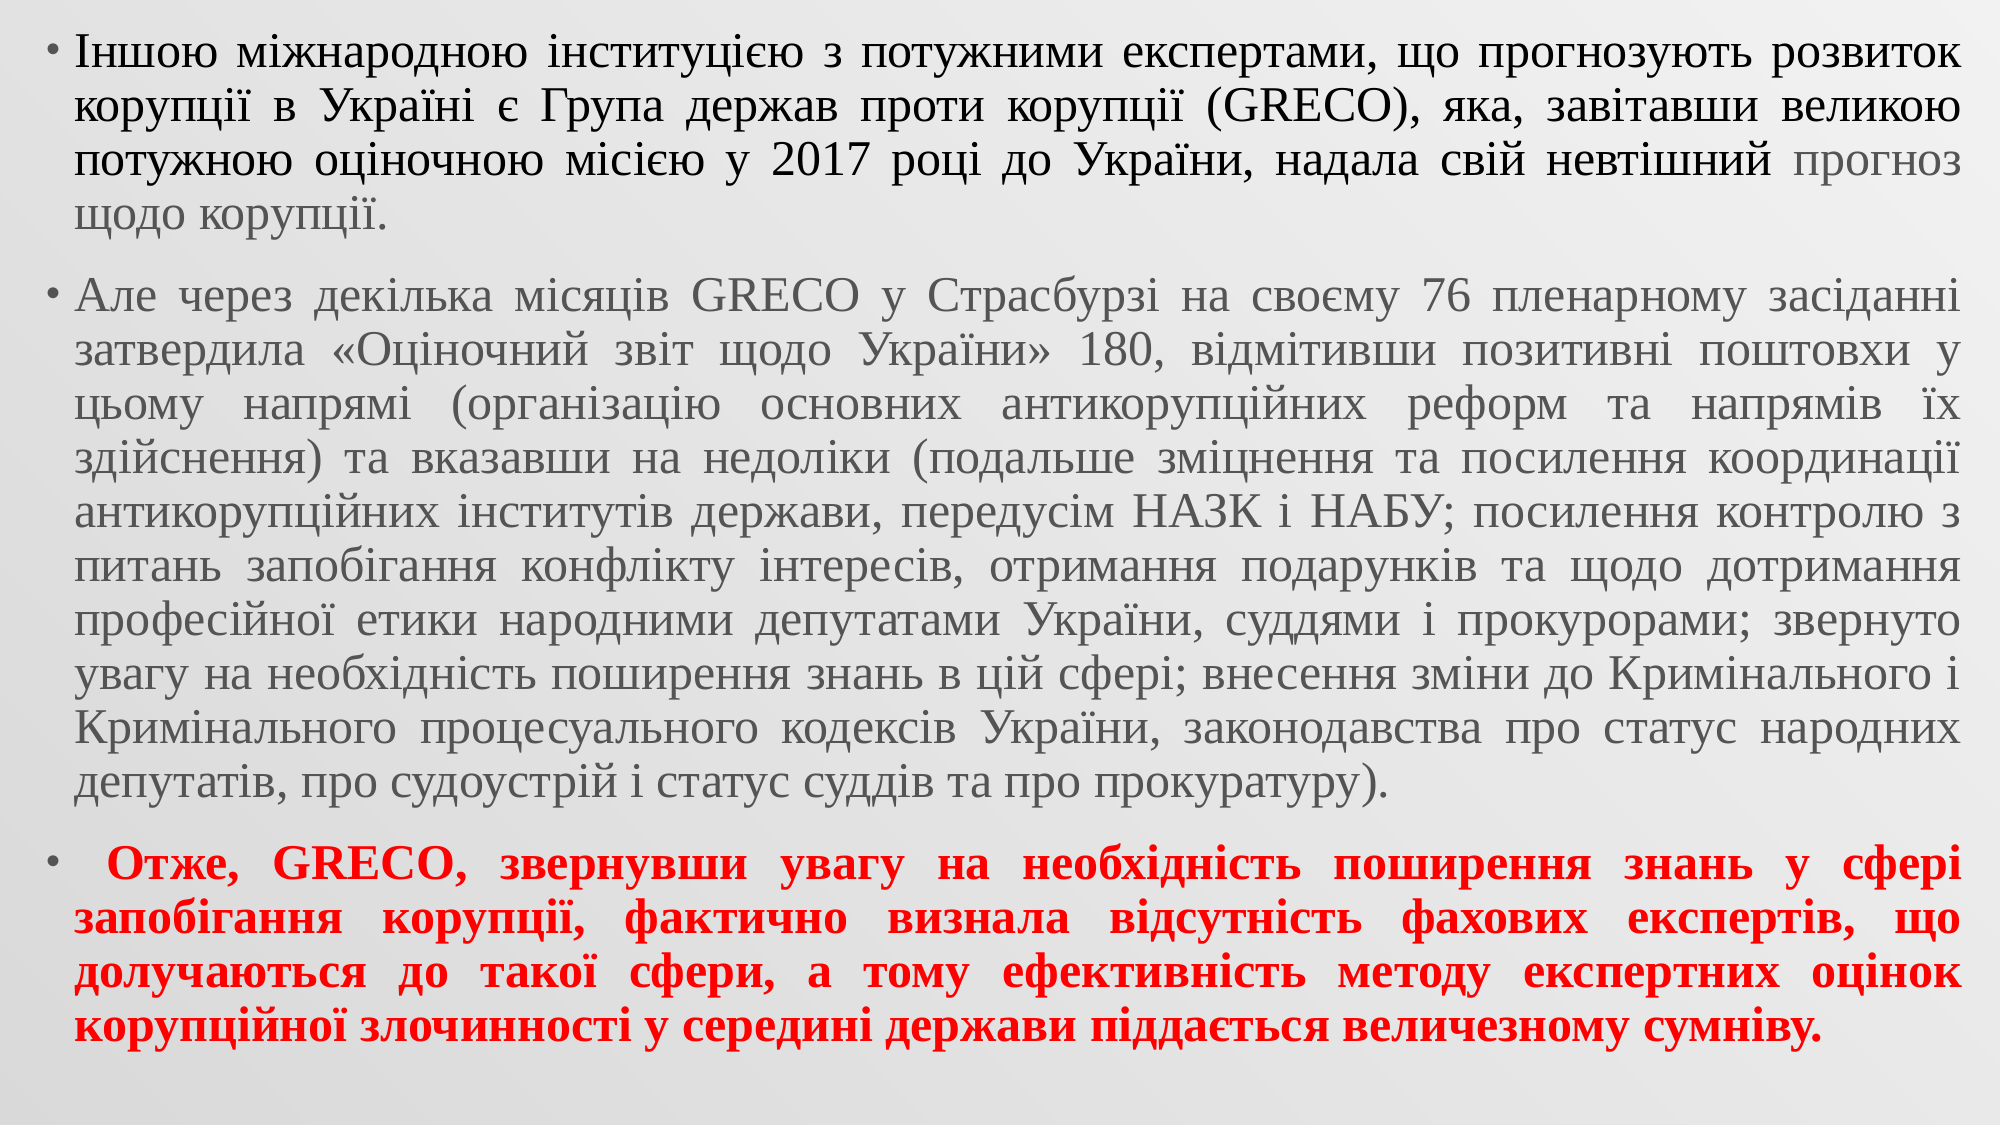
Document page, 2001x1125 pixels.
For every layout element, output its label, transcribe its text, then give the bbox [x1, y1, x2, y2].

list Іншою міжнародною інституцією з потужними експертами, що прогнозують розвиток корупції в Україні є Група держав проти корупції (GRECO), яка, завітавши великою потужною оціночною місією у 2017 році до України, надала свій невтішний прогноз щодо корупції. Але через декілька місяців GRECO у Страсбурзі на своєму 76 пленарному засіданні затвердила «Оціночний звіт щодо України» 180, відмітивши позитивні поштовхи у цьому напрямі (організацію основних антикорупційних реформ та напрямів їх здійснення) та вказавши на недоліки (подальше зміцнення та посилення координації антикорупційних інститутів держави, передусім НАЗК і НАБУ; посилення контролю з питань запобігання конфлікту інтересів, отримання подарунків та щодо дотримання професійної етики народними депутатами України, суддями і прокурорами; звернуто увагу на необхідність поширення знань в цій сфері; внесення зміни до Кримінального і Кримінального процесуального кодексів України, законодавства про статус народних депутатів, про судоустрій і статус суддів та про прокуратуру). Отже, GRECO, звернувши увагу на необхідність поширення знань у сфері запобігання корупції, фактично визнала відсутність фахових експертів, що долучаються до такої сфери, а тому ефективність методу експертних оцінок корупційної злочинності у середині держави піддається величезному сумніву. [25, 16, 1978, 1093]
